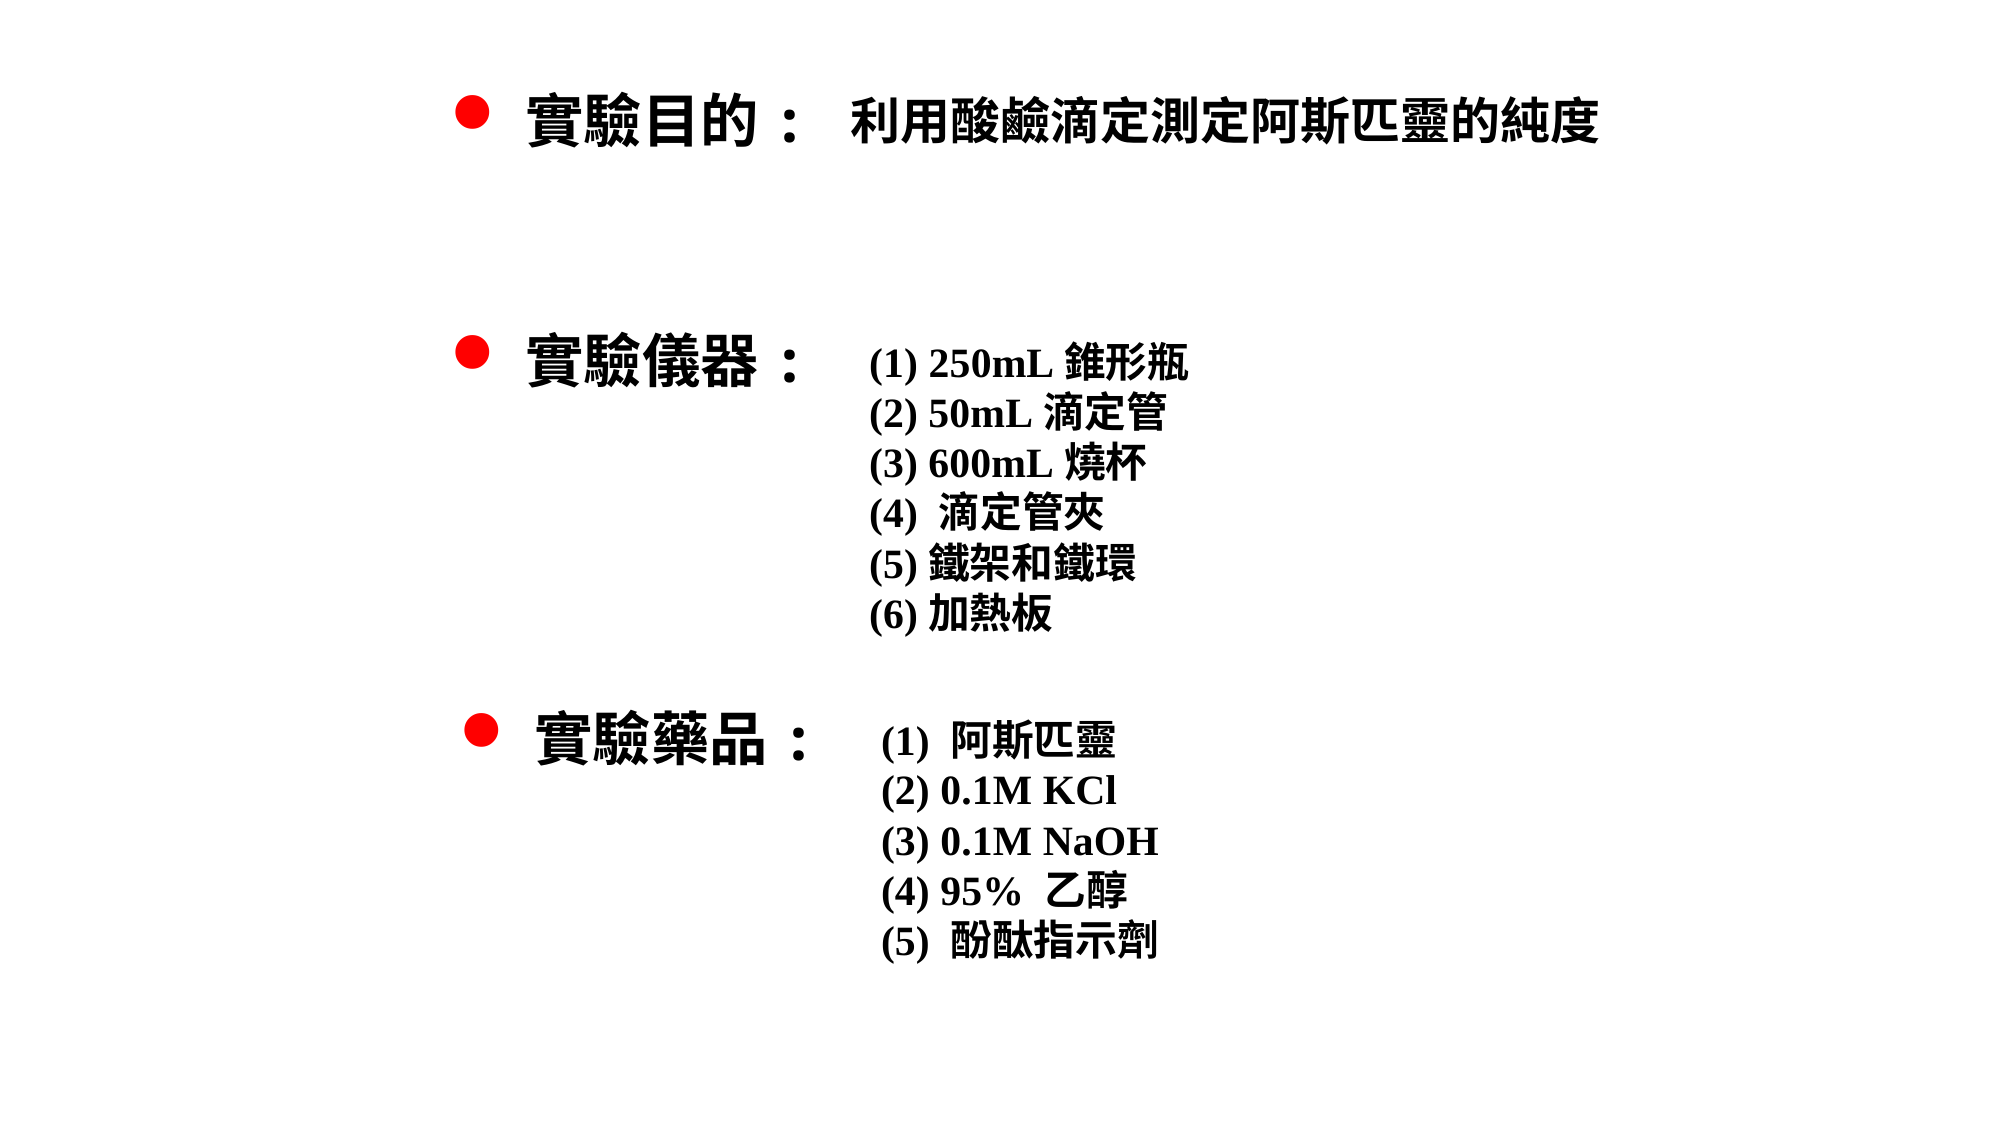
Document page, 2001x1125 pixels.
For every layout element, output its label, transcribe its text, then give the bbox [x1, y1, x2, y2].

text_box 實驗儀器: [435, 317, 1405, 402]
text_box (1) 250mL錐形瓶 (2) 50mL滴定管 (3) 600mL燒杯 (4) 滴定管夾 (5)鐵架和鐵環 (6)加熱板 [854, 328, 1205, 644]
text_box 實驗藥品: [444, 694, 1414, 780]
text_box 利用酸鹼滴定測定阿斯匹靈的純度 [835, 82, 1616, 157]
text_box 實驗目的: [435, 77, 1405, 162]
text_box (1) 阿斯匹靈 (2) 0.1M KCl (3) 0.1M NaOH (4) 95% 乙醇 (5) 酚酞指示劑 [866, 706, 1175, 971]
